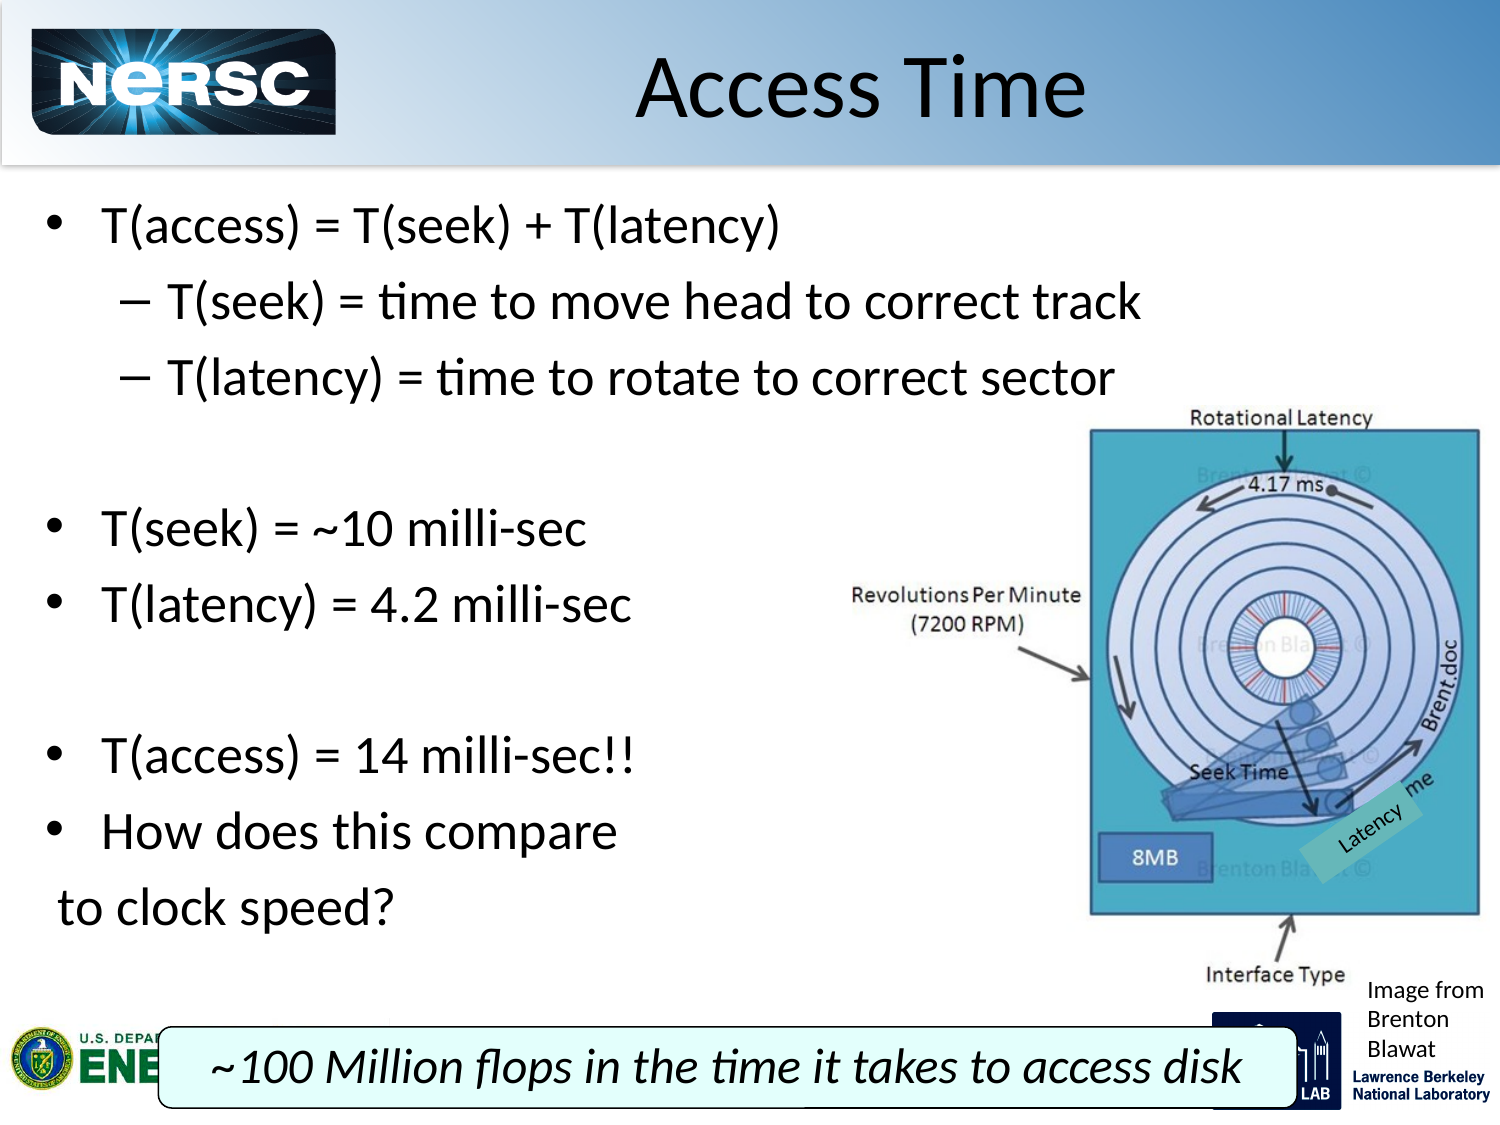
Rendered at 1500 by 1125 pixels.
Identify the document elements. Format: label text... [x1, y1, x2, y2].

text_box ~100 Million flops in the time it takes to access disk [158, 1026, 1298, 1109]
list T(access) = T(seek) + T(latency) T(seek) = time to move head to correct track T(latency) = time to rotate to correct sector T(seek) = ~10 milli-sec T(latency) = 4.2 milli-sec T(access) = 14 milli-sec!! How does this compare to clock speed? [30, 181, 1323, 1103]
picture [24, 24, 338, 138]
picture [0, 1012, 390, 1123]
title Access Time [386, 18, 1338, 145]
text_box Image from Brenton Blawat [1352, 965, 1500, 1101]
picture [852, 405, 1491, 991]
picture [1212, 1012, 1490, 1110]
